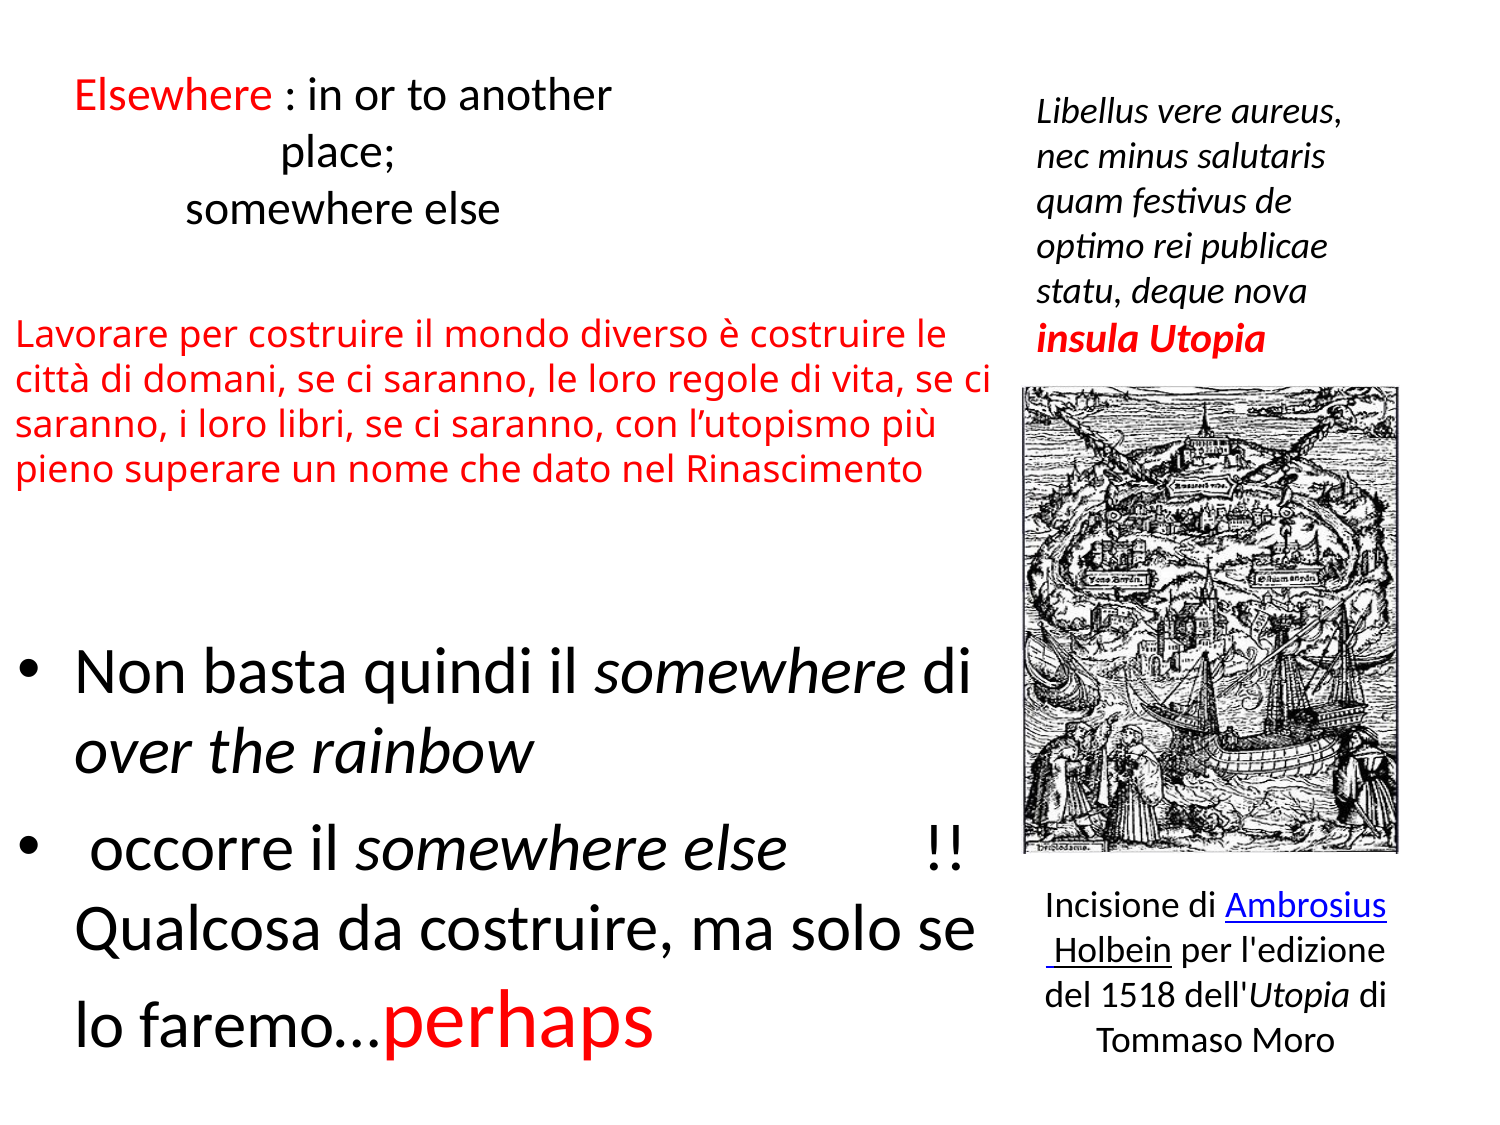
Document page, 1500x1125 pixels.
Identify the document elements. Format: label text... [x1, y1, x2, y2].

picture [1021, 385, 1401, 855]
text_box Libellus vere aureus, nec minus salutaris quam festivus de optimo rei publicae statu, deque nova insula Utopia [1021, 78, 1400, 368]
text_box Lavorare per costruire il mondo diverso è costruire le città di domani, se ci saranno, le loro regole di vita, se ci saranno, i loro libri, se ci saranno, con l’utopismo più pieno superare un nome che dato nel Rinascimento [0, 302, 1022, 498]
title Elsewhere : in or to another place; somewhere else [0, 54, 688, 243]
text_box Incisione di Ambrosius Holbein per l'edizione del 1518 dell'Utopia di Tommaso Moro [1028, 873, 1404, 1068]
list Non basta quindi il somewhere di over the rainbow occorre il somewhere else !! Qualcosa da costruire, ma solo se lo faremo…perhaps [3, 498, 1022, 1116]
